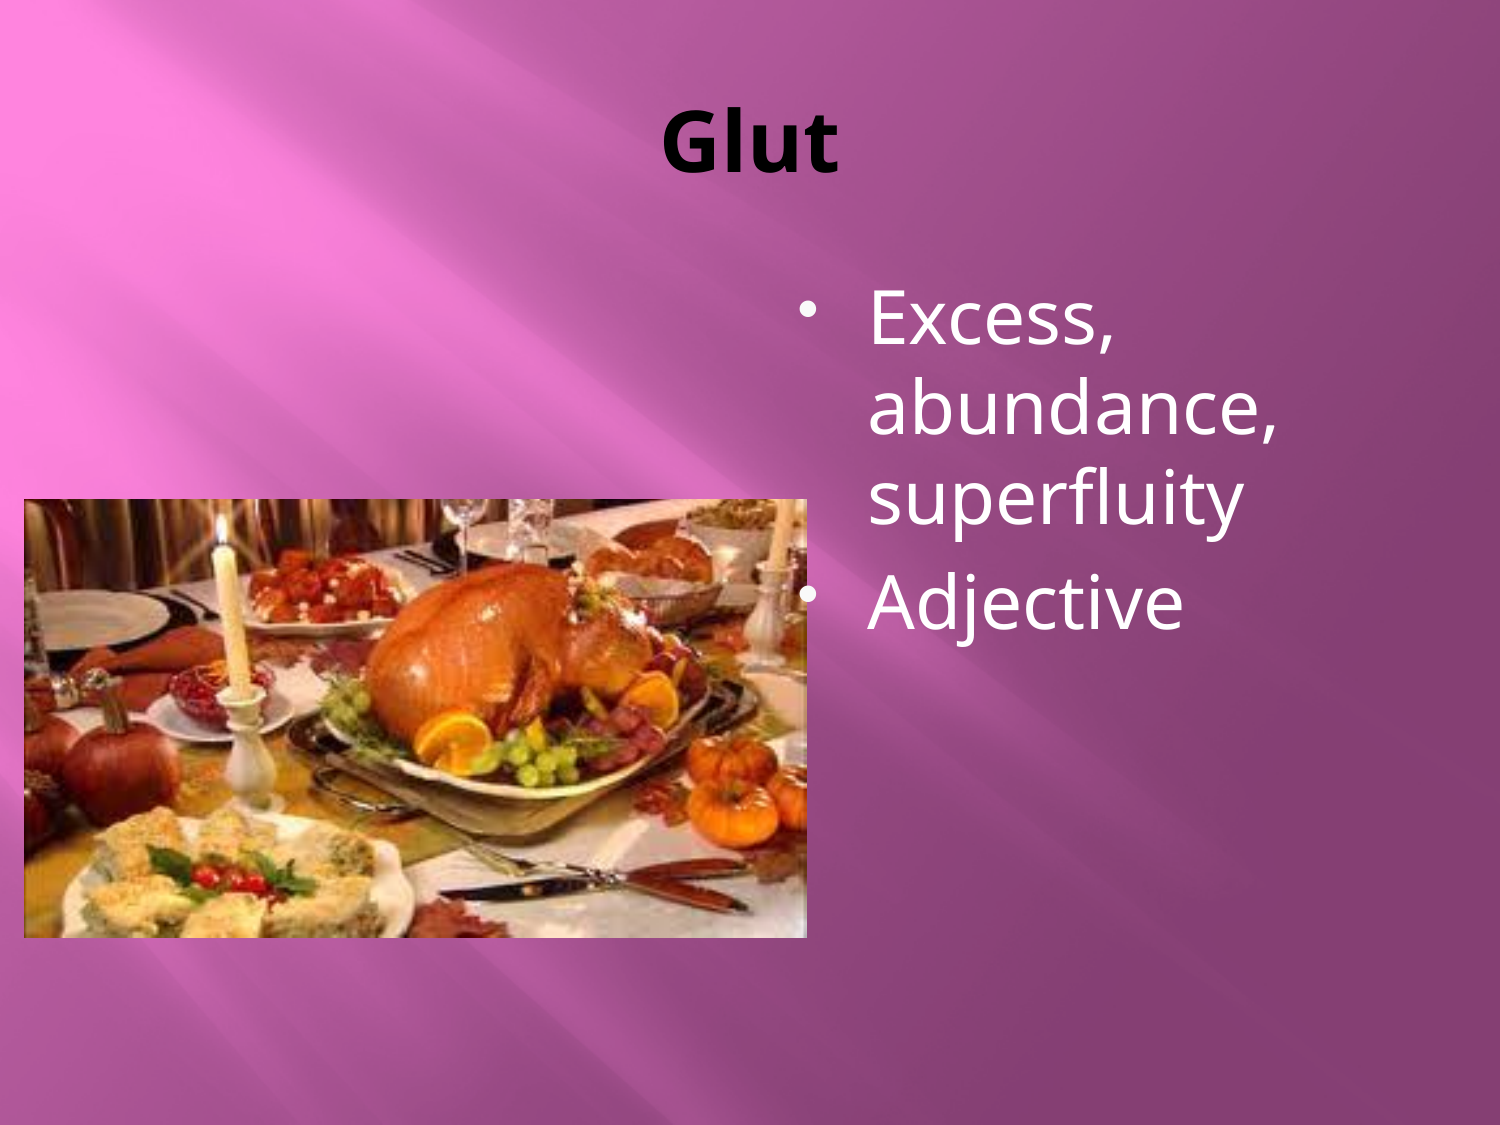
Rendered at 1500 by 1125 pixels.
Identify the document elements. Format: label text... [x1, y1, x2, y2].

title Glut [75, 45, 1425, 233]
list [24, 499, 807, 938]
list Excess, abundance, superfluity Adjective [762, 262, 1425, 1005]
